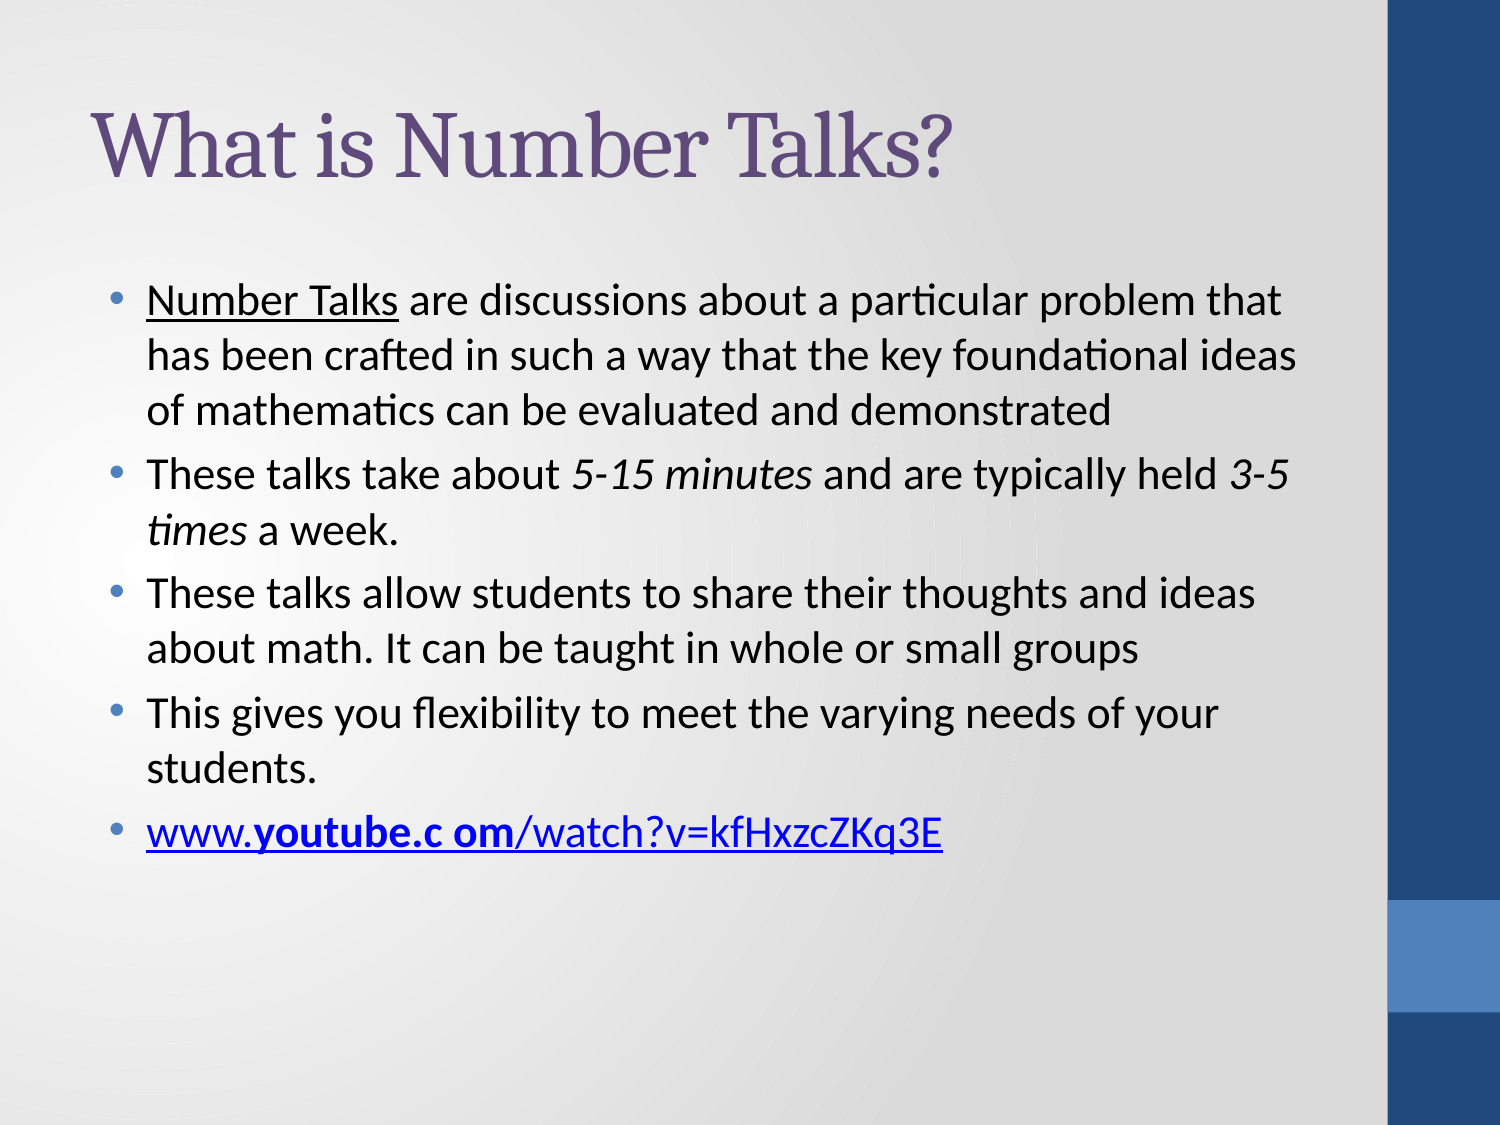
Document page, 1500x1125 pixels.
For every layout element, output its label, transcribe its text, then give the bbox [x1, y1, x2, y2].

list Number Talks are discussions about a particular problem that has been crafted in such a way that the key foundational ideas of mathematics can be evaluated and demonstrated These talks take about 5-15 minutes and are typically held 3-5 times a week. These talks allow students to share their thoughts and ideas about math. It can be taught in whole or small groups This gives you flexibility to meet the varying needs of your students. www.youtube.c om/watch?v=kfHxzcZKq3E [75, 262, 1325, 1050]
title What is Number Talks? [75, 45, 1325, 233]
